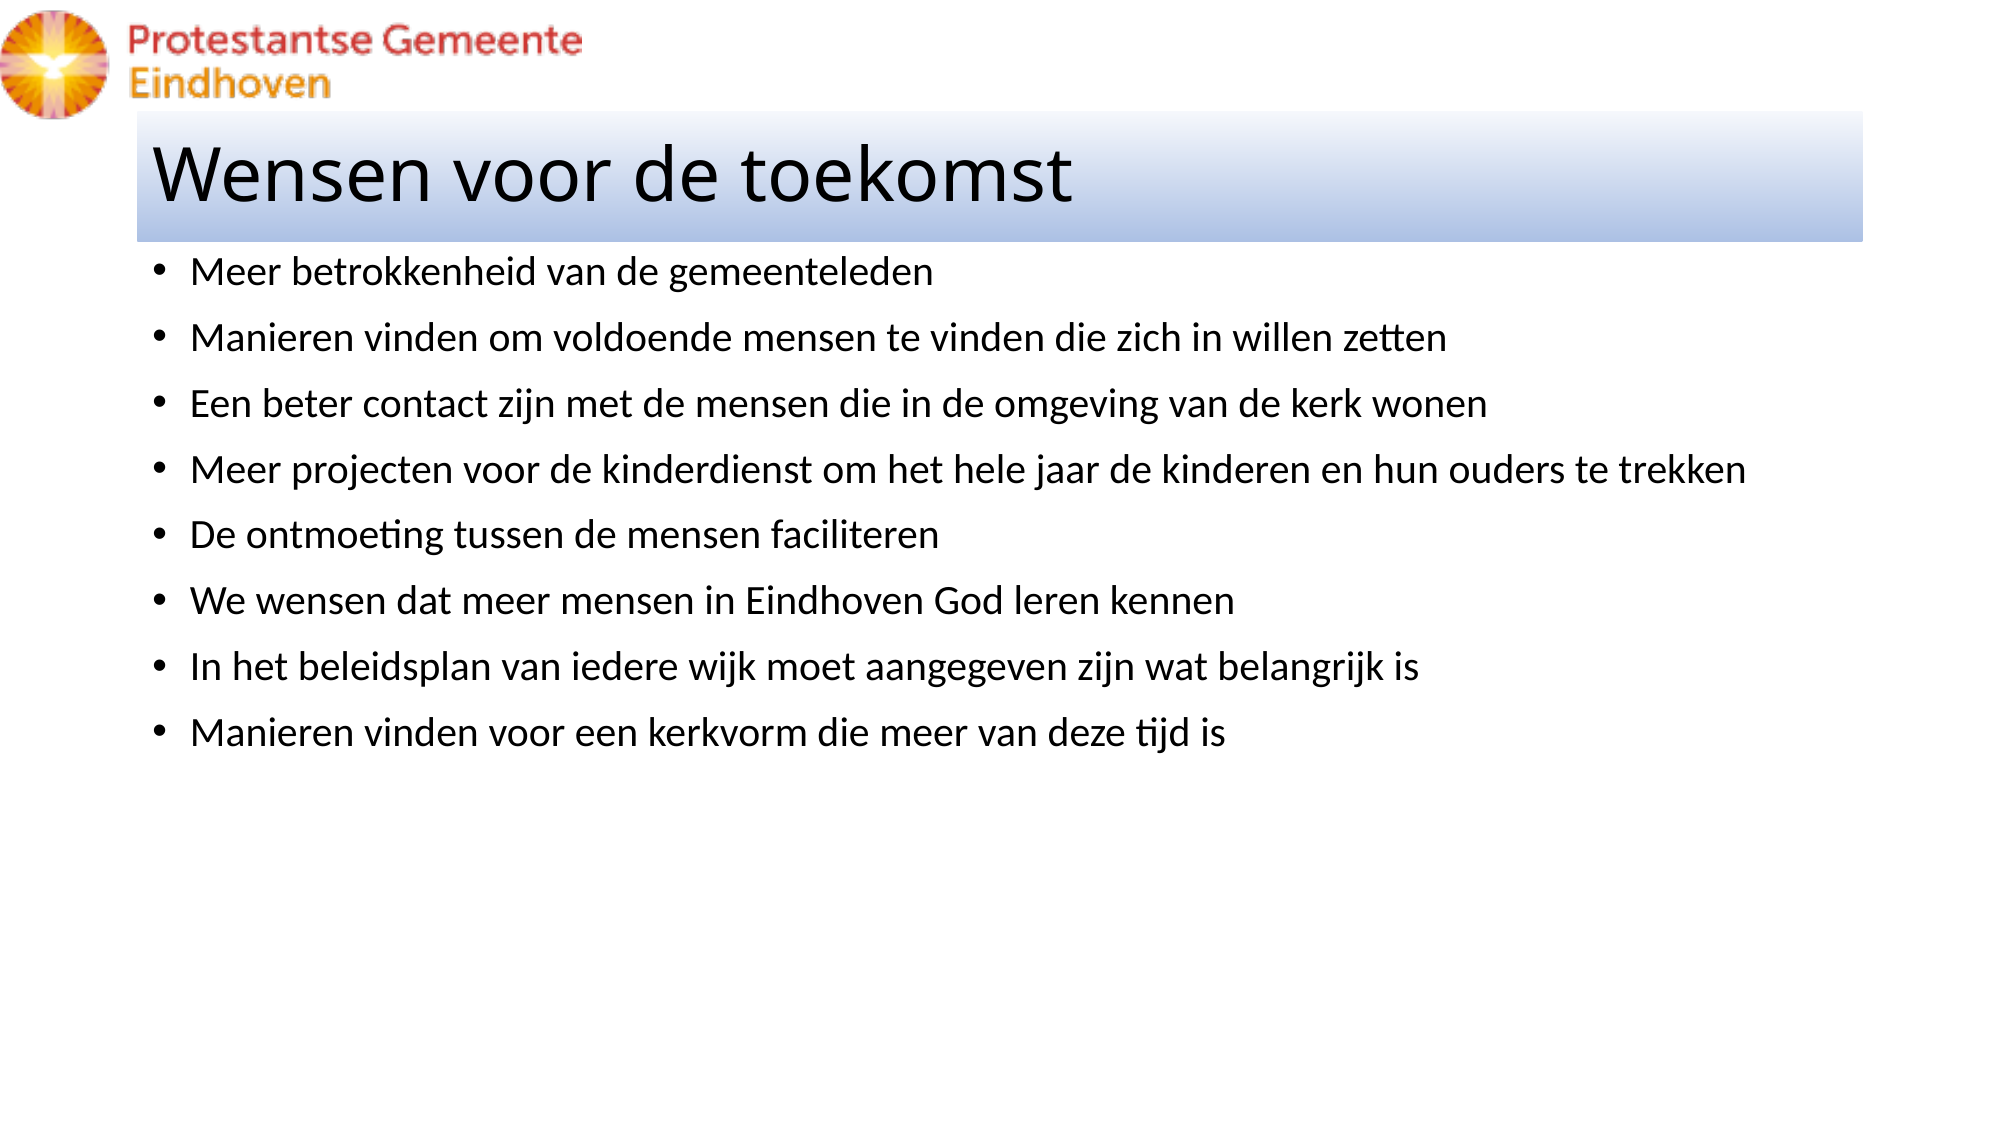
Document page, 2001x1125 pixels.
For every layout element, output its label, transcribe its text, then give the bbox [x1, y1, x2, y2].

list Meer betrokkenheid van de gemeenteleden Manieren vinden om voldoende mensen te vinden die zich in willen zetten Een beter contact zijn met de mensen die in de omgeving van de kerk wonen Meer projecten voor de kinderdienst om het hele jaar de kinderen en hun ouders te trekken De ontmoeting tussen de mensen faciliteren We wensen dat meer mensen in Eindhoven God leren kennen In het beleidsplan van iedere wijk moet aangegeven zijn wat belangrijk is Manieren vinden voor een kerkvorm die meer van deze tijd is [137, 241, 1863, 1014]
picture [0, 0, 582, 131]
title Wensen voor de toekomst [137, 111, 1863, 241]
